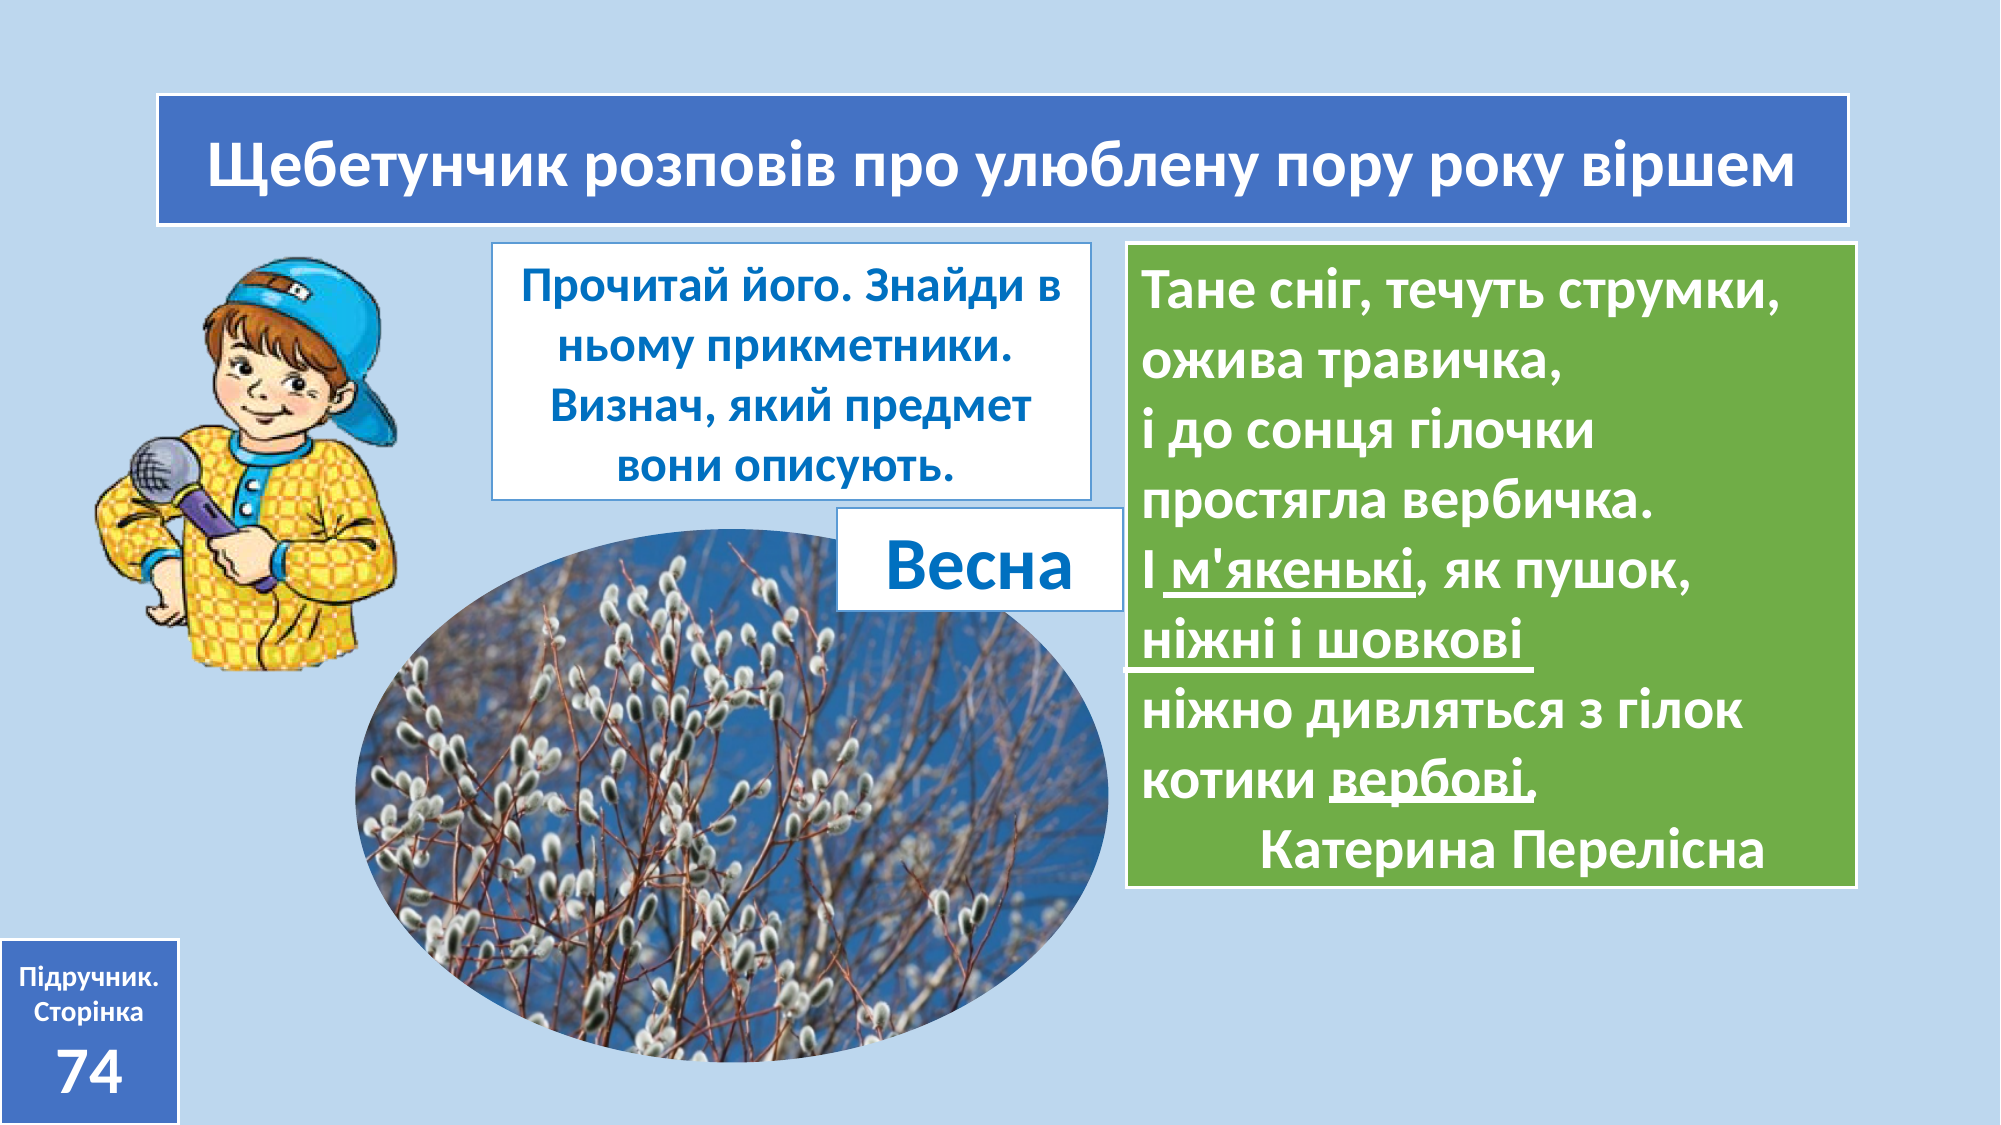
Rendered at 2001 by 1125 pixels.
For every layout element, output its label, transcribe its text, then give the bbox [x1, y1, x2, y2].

text_box Прочитай його. Знайди в ньому прикметники. Визнач, який предмет вони описують. [491, 242, 1092, 501]
text_box Щебетунчик розповів про улюблену пору року віршем [156, 93, 1850, 227]
text_box Весна [836, 507, 1124, 612]
text_box Тане сніг, течуть струмки, ожива травичка, і до сонця гілочки простягла вербичка. І м'якенькі, як пушок, ніжні і шовкові ніжно дивляться з гілок котики вербові. Катерина Перелісна [1125, 241, 1858, 889]
picture [71, 232, 1109, 1063]
text_box Підручник. Сторінка 74 [0, 938, 180, 1125]
